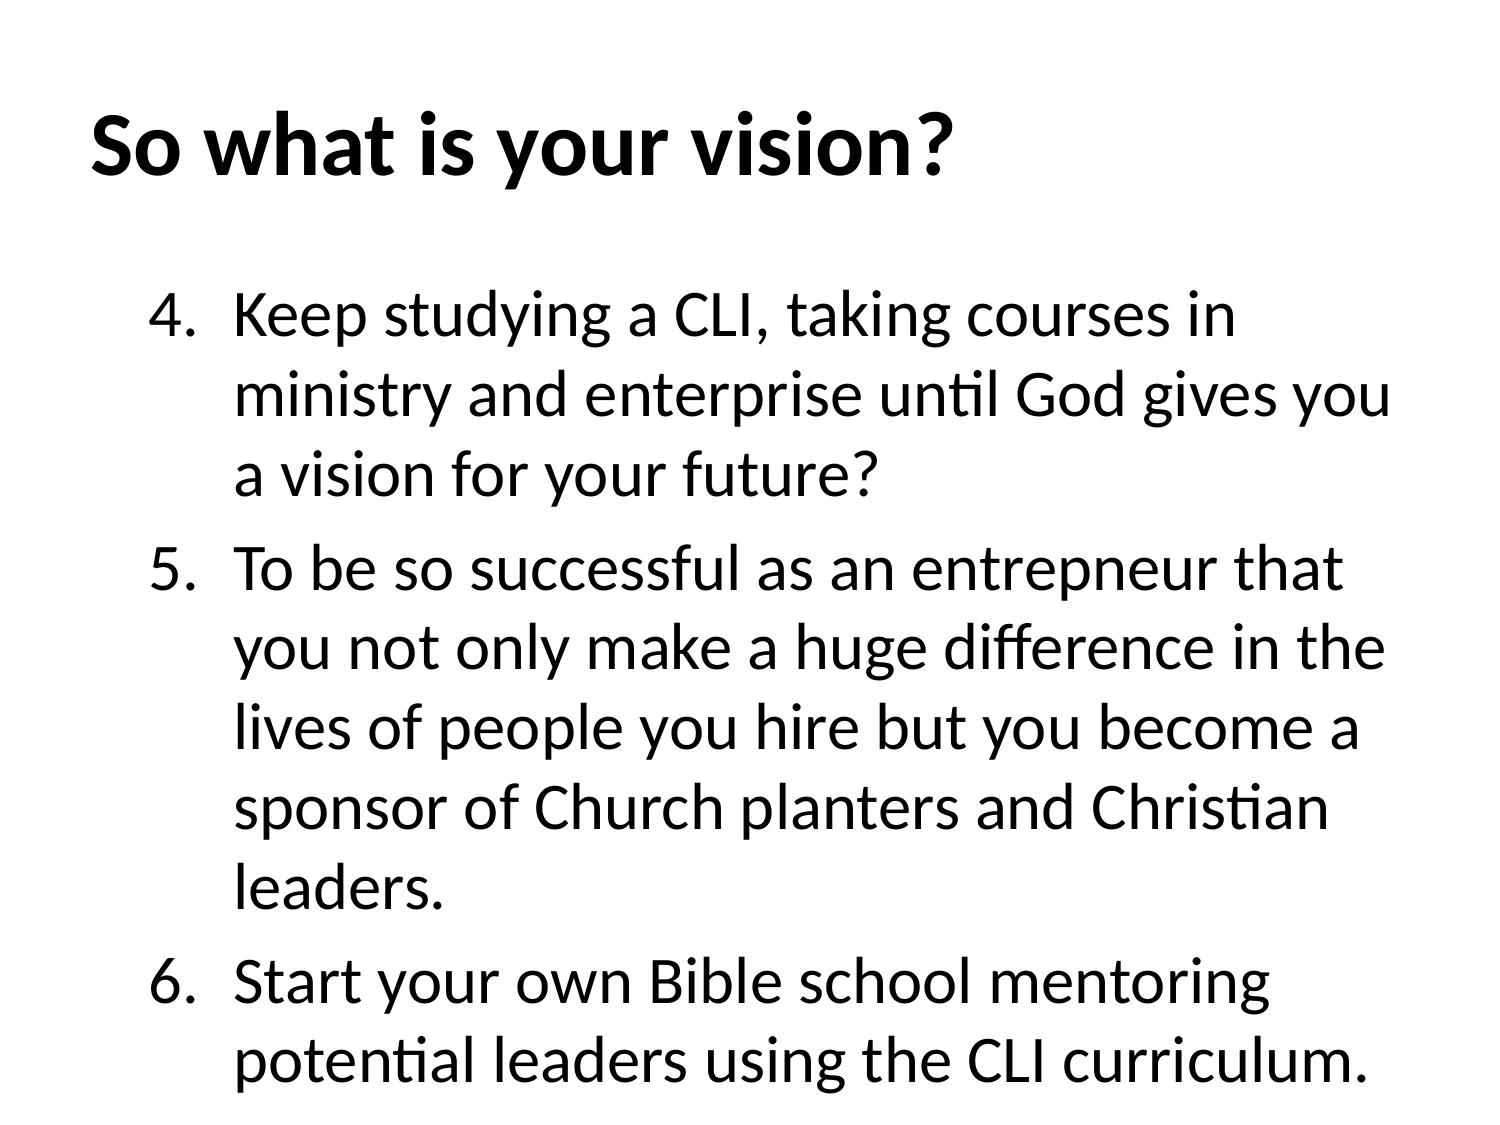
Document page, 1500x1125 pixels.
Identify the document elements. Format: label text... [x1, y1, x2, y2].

title So what is your vision? [75, 45, 1425, 233]
list Keep studying a CLI, taking courses in ministry and enterprise until God gives you a vision for your future? To be so successful as an entrepneur that you not only make a huge difference in the lives of people you hire but you become a sponsor of Church planters and Christian leaders. Start your own Bible school mentoring potential leaders using the CLI curriculum. [133, 262, 1425, 1005]
